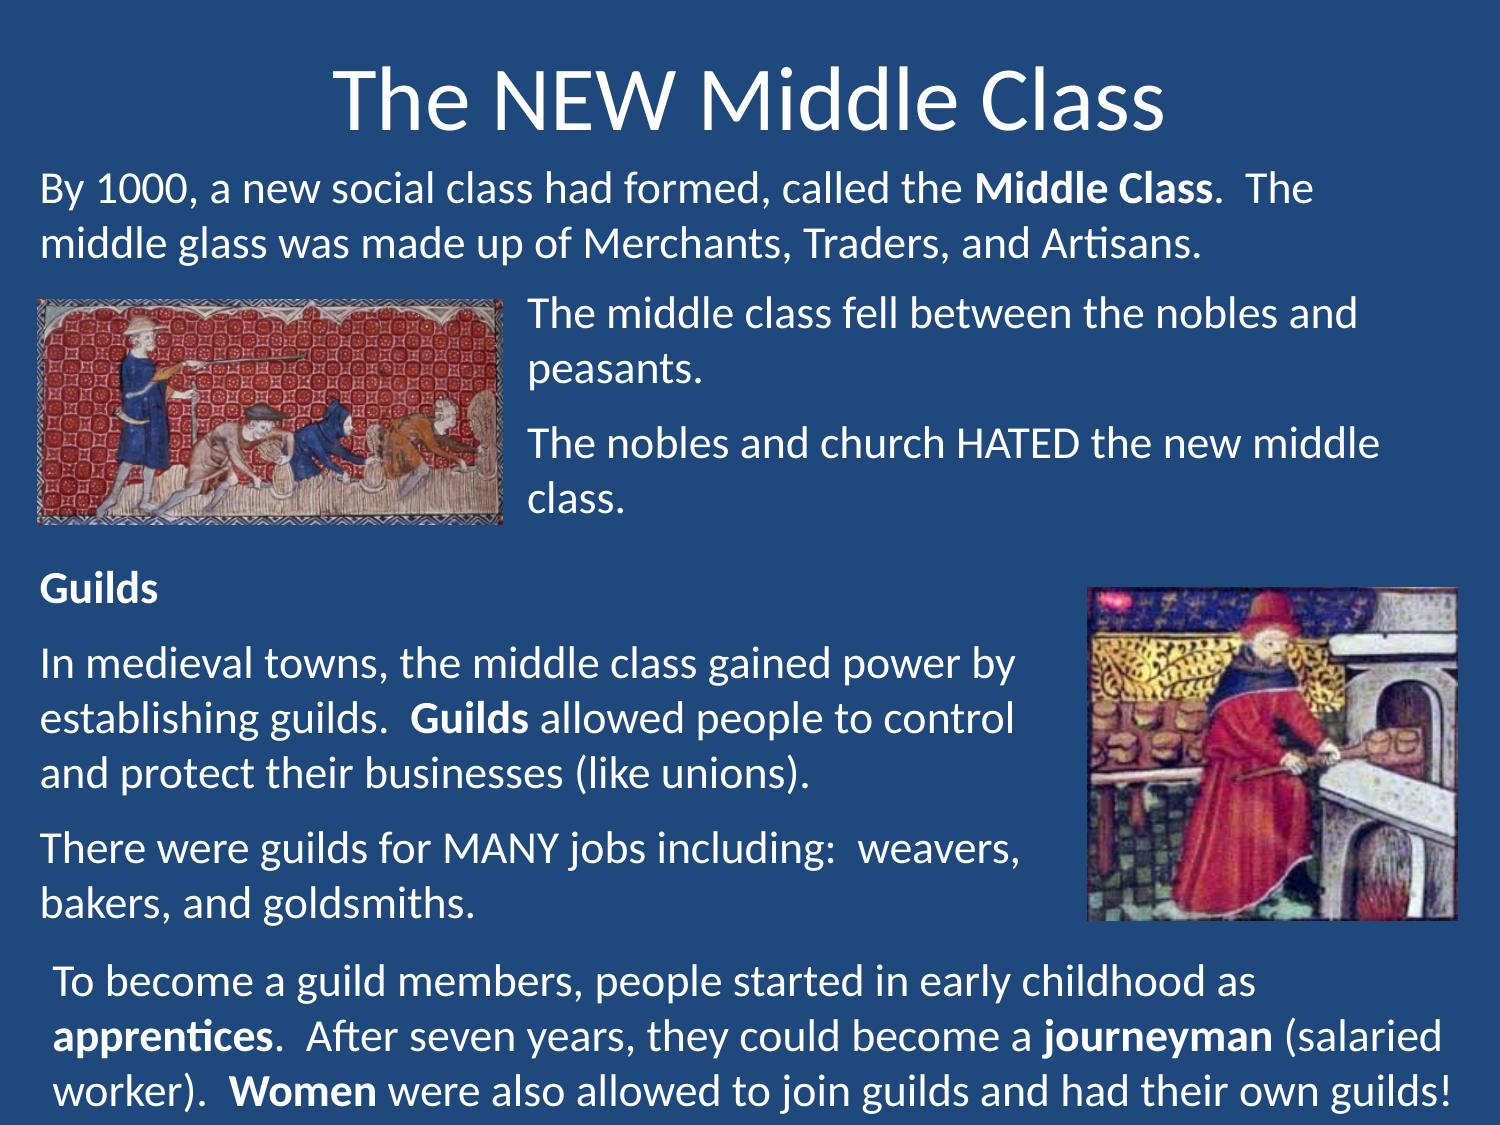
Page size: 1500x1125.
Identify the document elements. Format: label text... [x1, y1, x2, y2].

picture [37, 299, 503, 526]
text_box To become a guild members, people started in early childhood as apprentices. After seven years, they could become a journeyman (salaried worker). Women were also allowed to join guilds and had their own guilds! [37, 943, 1500, 1123]
text_box By 1000, a new social class had formed, called the Middle Class. The middle glass was made up of Merchants, Traders, and Artisans. [24, 149, 1463, 275]
text_box In medieval towns, the middle class gained power by establishing guilds. Guilds allowed people to control and protect their businesses (like unions). There were guilds for MANY jobs including: weavers, bakers, and goldsmiths. [24, 624, 1088, 935]
text_box Guilds [24, 549, 413, 620]
picture [1087, 587, 1459, 921]
text_box The middle class fell between the nobles and peasants. The nobles and church HATED the new middle class. [512, 274, 1500, 530]
title The NEW Middle Class [75, 0, 1425, 149]
